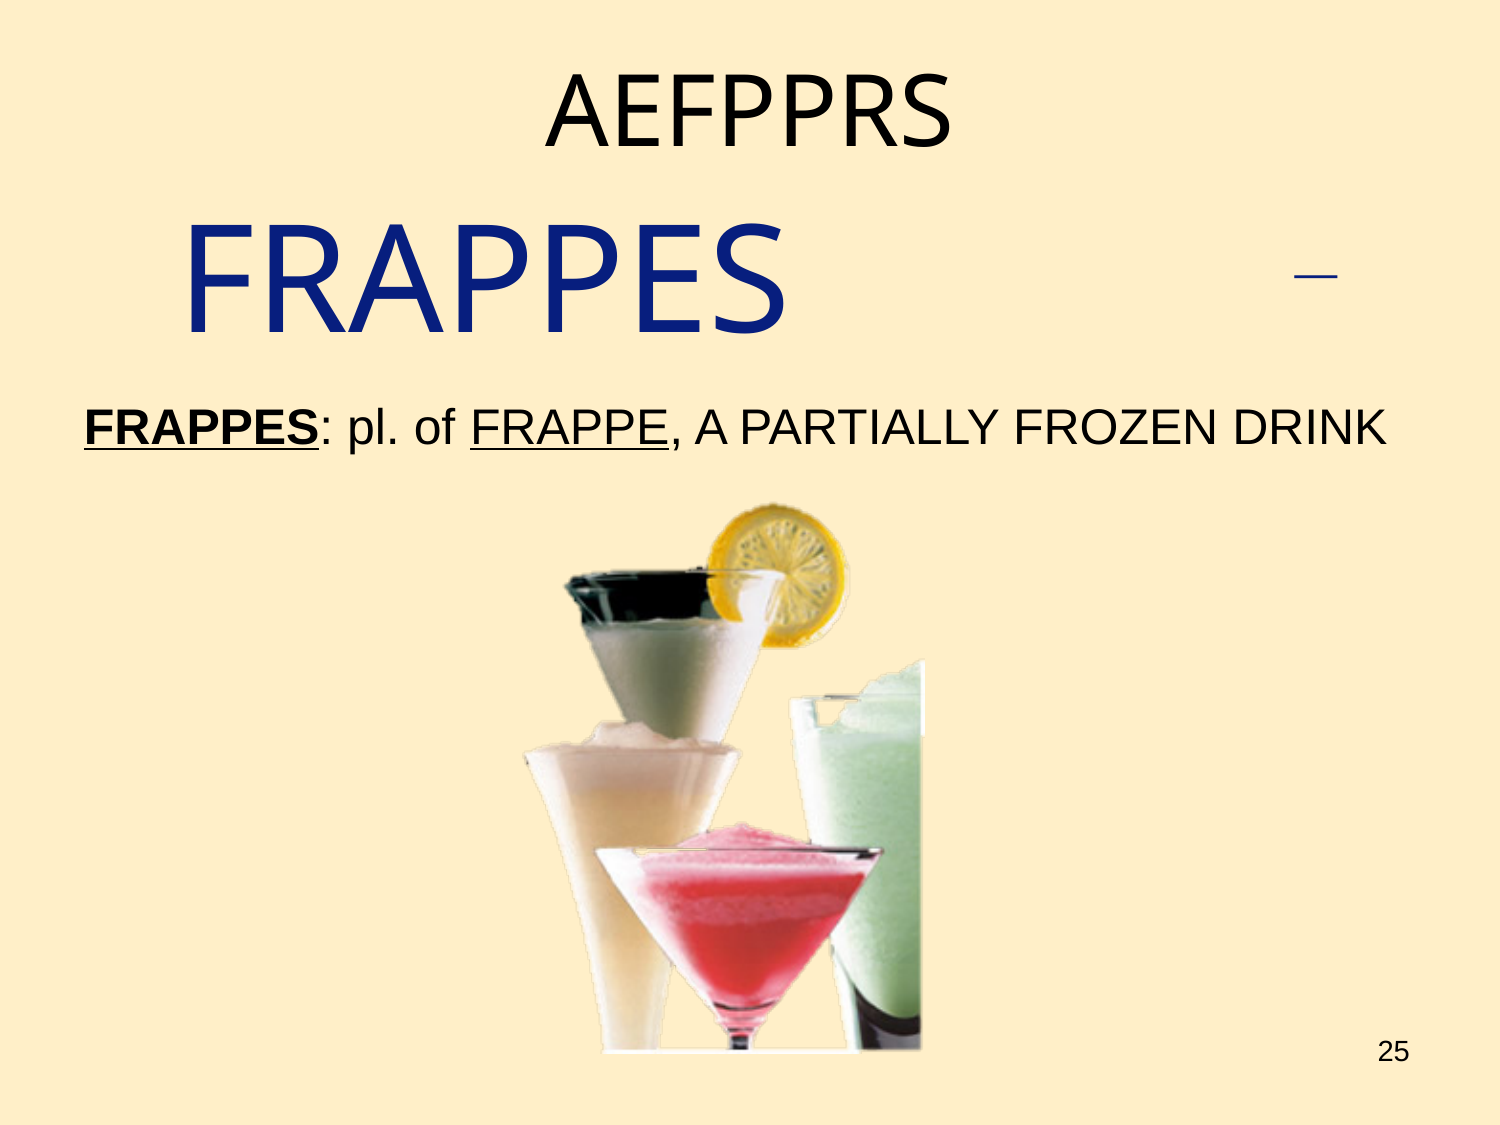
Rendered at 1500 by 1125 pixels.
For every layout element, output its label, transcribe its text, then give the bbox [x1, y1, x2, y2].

picture [499, 489, 926, 1055]
list FRAPPES [162, 174, 1363, 387]
text_box _ [1280, 187, 1352, 293]
text_box FRAPPES: pl. of FRAPPE, A PARTIALLY FROZEN DRINK [69, 387, 1417, 463]
slide_number 25 [1074, 1024, 1425, 1103]
title AEFPPRS [75, 24, 1425, 188]
